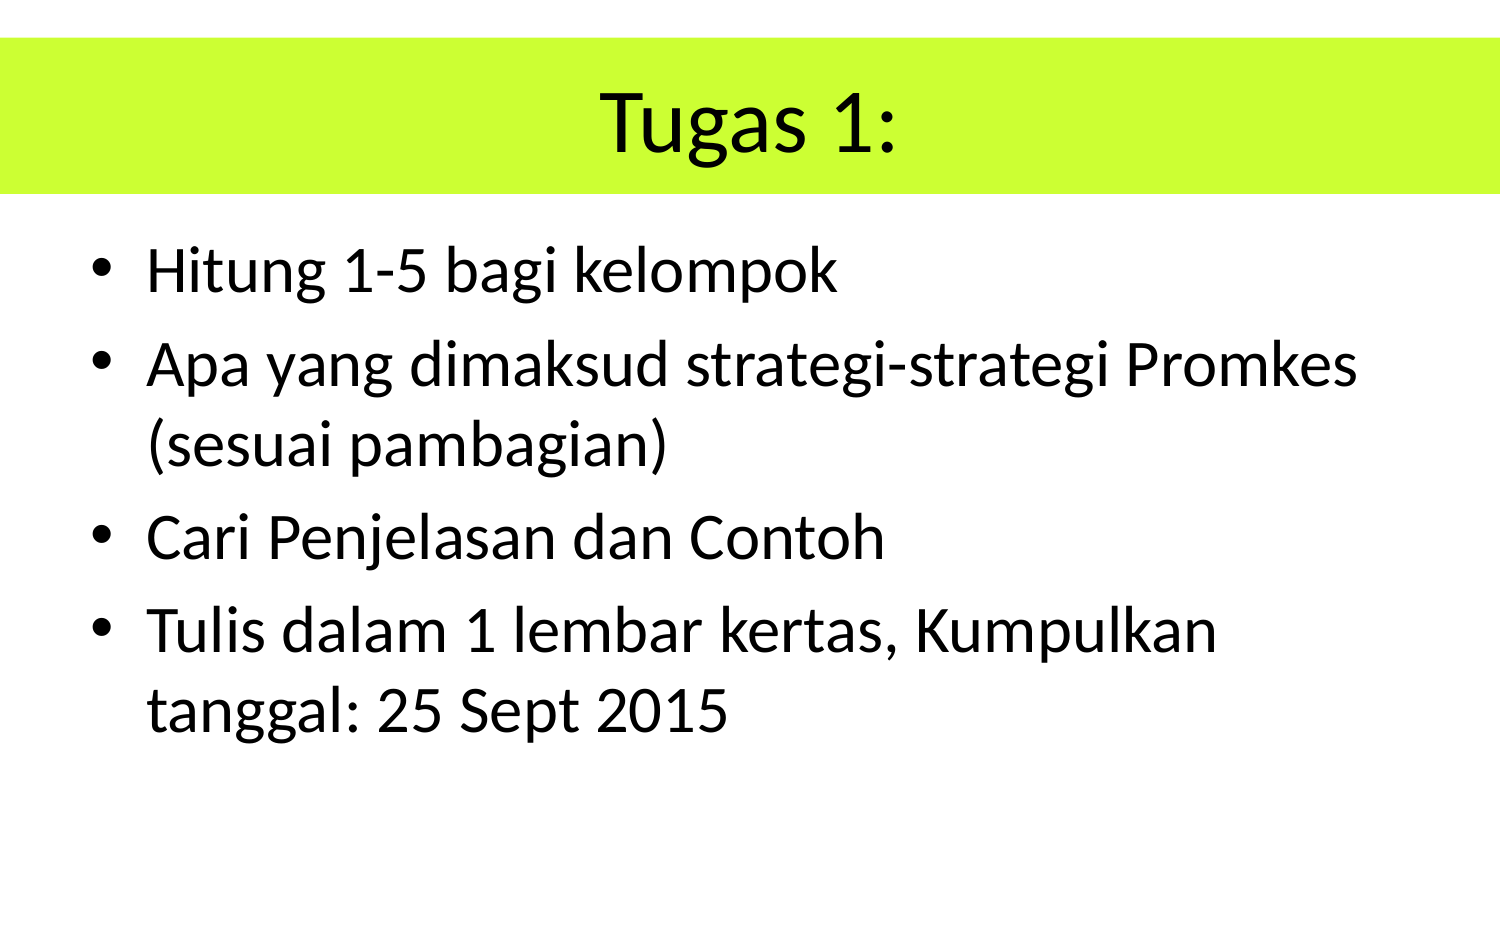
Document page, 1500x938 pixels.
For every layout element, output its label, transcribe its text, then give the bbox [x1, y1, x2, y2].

title Tugas 1: [0, 37, 1500, 194]
list Hitung 1-5 bagi kelompok Apa yang dimaksud strategi-strategi Promkes (sesuai pambagian) Cari Penjelasan dan Contoh Tulis dalam 1 lembar kertas, Kumpulkan tanggal: 25 Sept 2015 [75, 218, 1425, 838]
